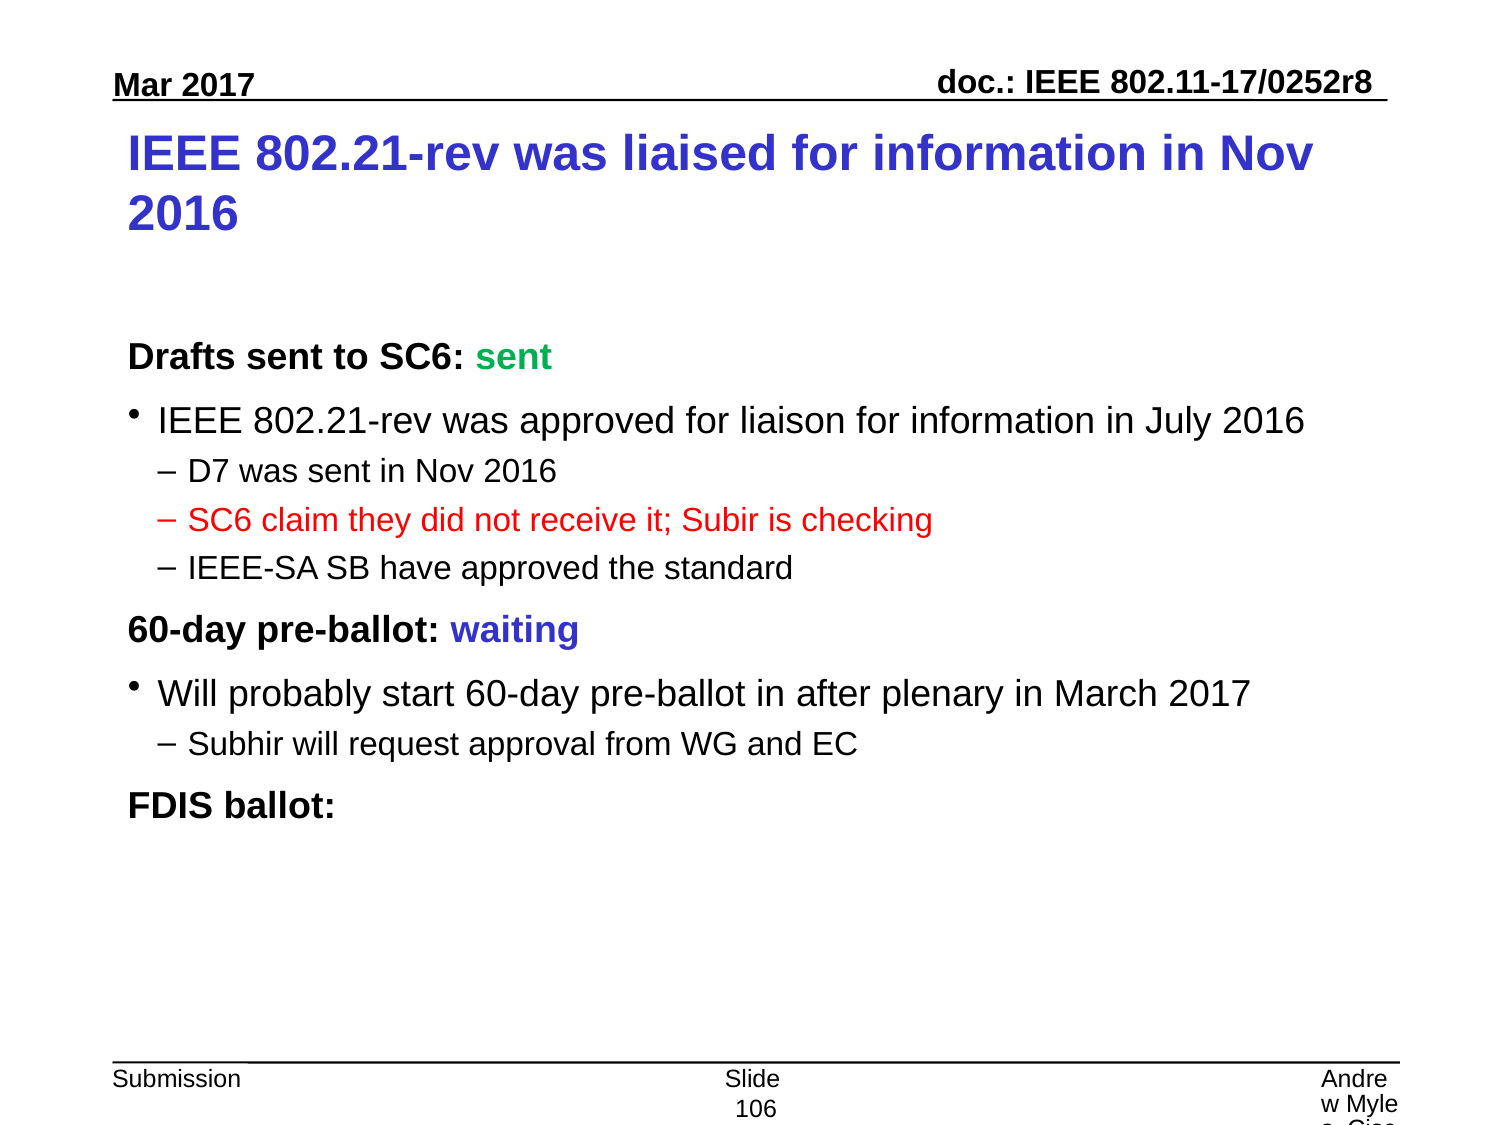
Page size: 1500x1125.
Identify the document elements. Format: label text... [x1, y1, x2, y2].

list Drafts sent to SC6: sent IEEE 802.21-rev was approved for liaison for information in July 2016 D7 was sent in Nov 2016 SC6 claim they did not receive it; Subir is checking IEEE-SA SB have approved the standard 60-day pre-ballot: waiting Will probably start 60-day pre-ballot in after plenary in March 2017 Subhir will request approval from WG and EC FDIS ballot: [112, 324, 1388, 1000]
slide_number Slide 106 [709, 1061, 803, 1093]
footer Andrew Myles, Cisco [1320, 1061, 1402, 1093]
title IEEE 802.21-rev was liaised for information in Nov 2016 [112, 112, 1388, 288]
